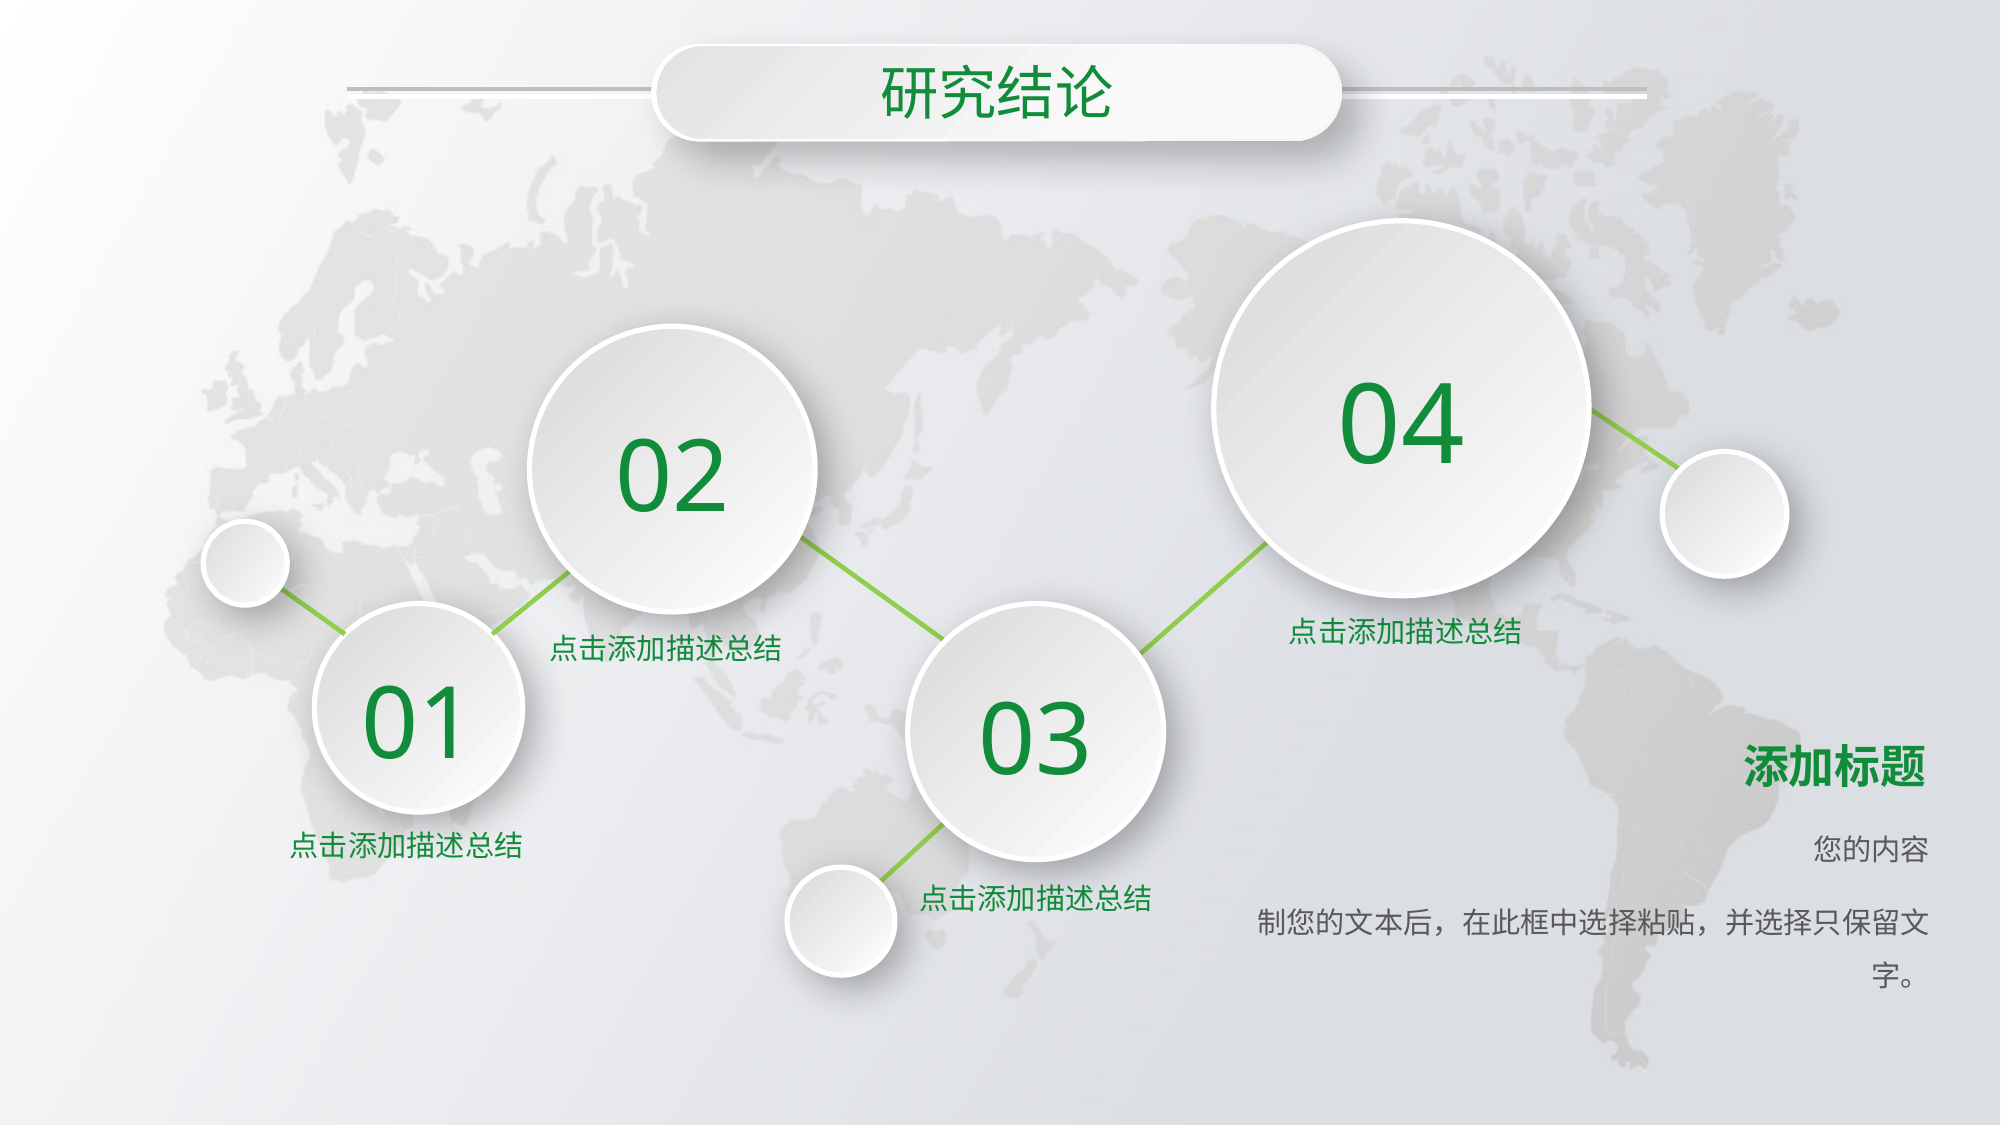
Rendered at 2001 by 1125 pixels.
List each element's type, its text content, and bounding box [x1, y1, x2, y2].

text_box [529, 326, 816, 612]
picture [0, 0, 2001, 1125]
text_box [907, 603, 1164, 860]
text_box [651, 43, 1343, 142]
text_box 点击添加描述总结 [1269, 600, 1556, 658]
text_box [879, 822, 946, 883]
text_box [314, 603, 523, 813]
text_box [1343, 89, 1647, 97]
text_box 点击添加描述总结 [260, 814, 560, 871]
text_box 点击添加描述总结 [523, 617, 819, 675]
text_box [785, 866, 896, 977]
text_box [1661, 450, 1788, 578]
text_box 您的内容 制您的文本后，在此框中选择粘贴，并选择只保留文字。 [1215, 806, 1945, 1000]
text_box 添加标题 [1436, 728, 1945, 803]
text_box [492, 569, 572, 635]
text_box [1213, 220, 1589, 596]
text_box 点击添加描述总结 [911, 867, 1189, 924]
text_box [202, 520, 289, 607]
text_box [279, 587, 345, 635]
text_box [347, 89, 651, 97]
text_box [1589, 408, 1681, 470]
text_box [1132, 540, 1269, 661]
